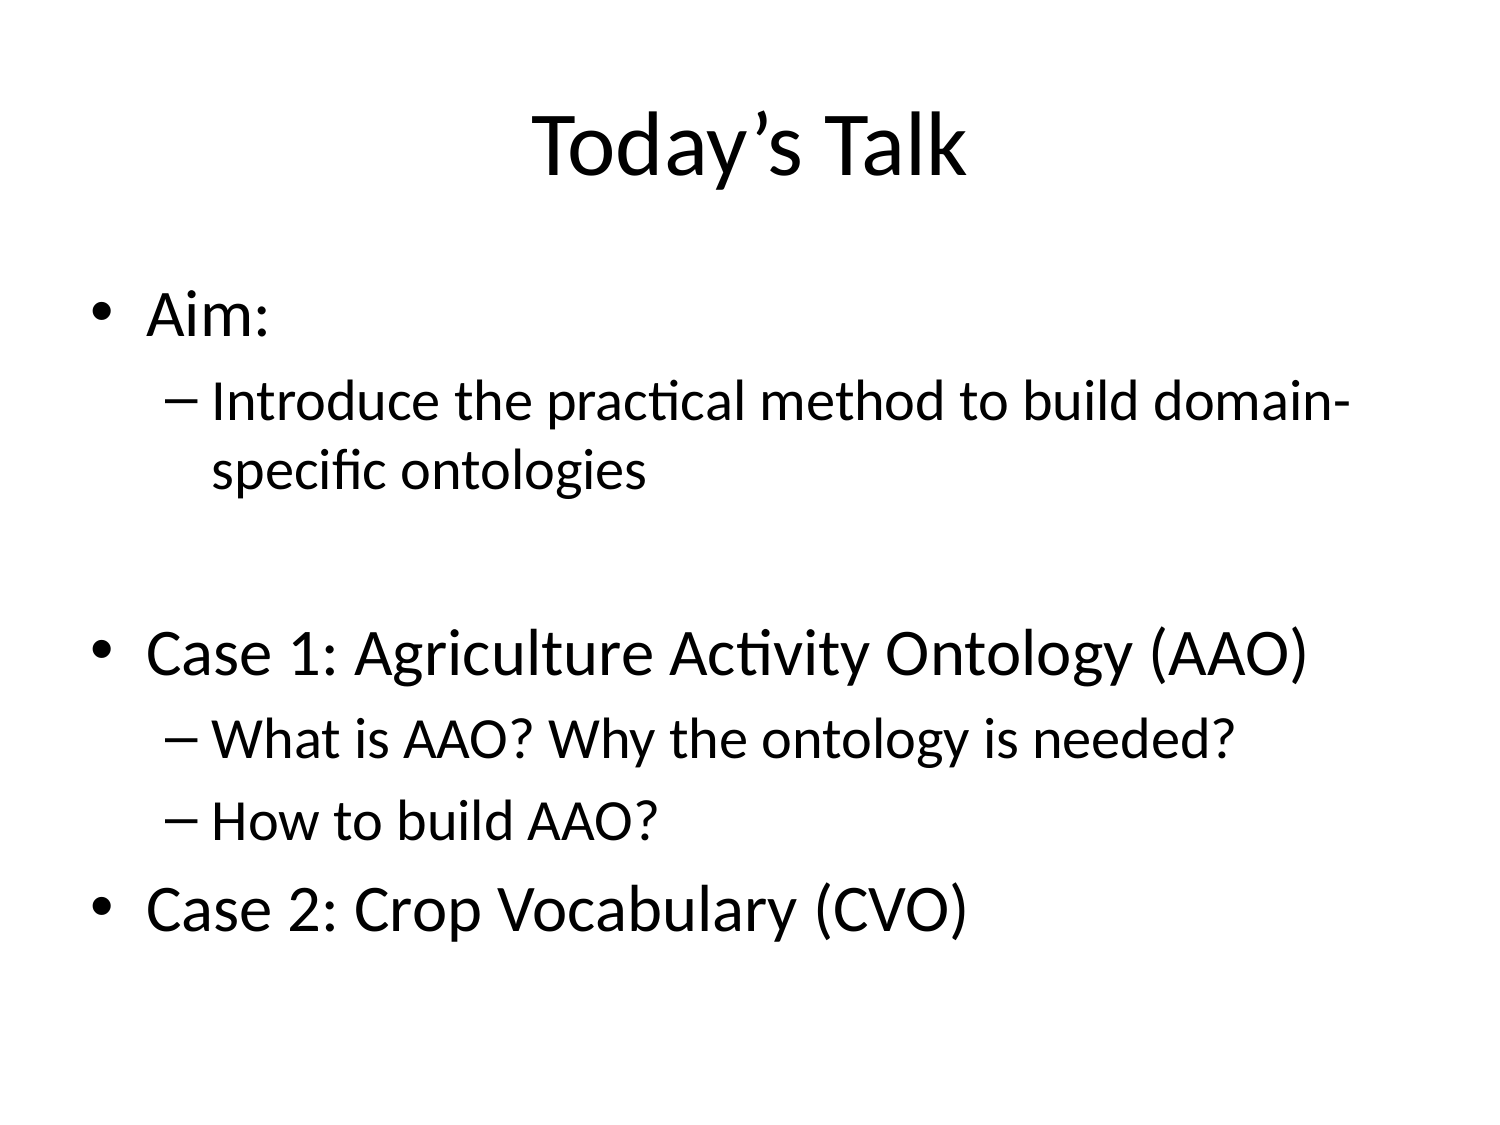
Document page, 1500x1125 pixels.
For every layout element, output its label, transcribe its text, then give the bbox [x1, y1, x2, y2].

list Aim: Introduce the practical method to build domain-specific ontologies Case 1: Agriculture Activity Ontology (AAO) What is AAO? Why the ontology is needed? How to build AAO? Case 2: Crop Vocabulary (CVO) [75, 262, 1425, 1005]
title Today’s Talk [75, 45, 1425, 233]
